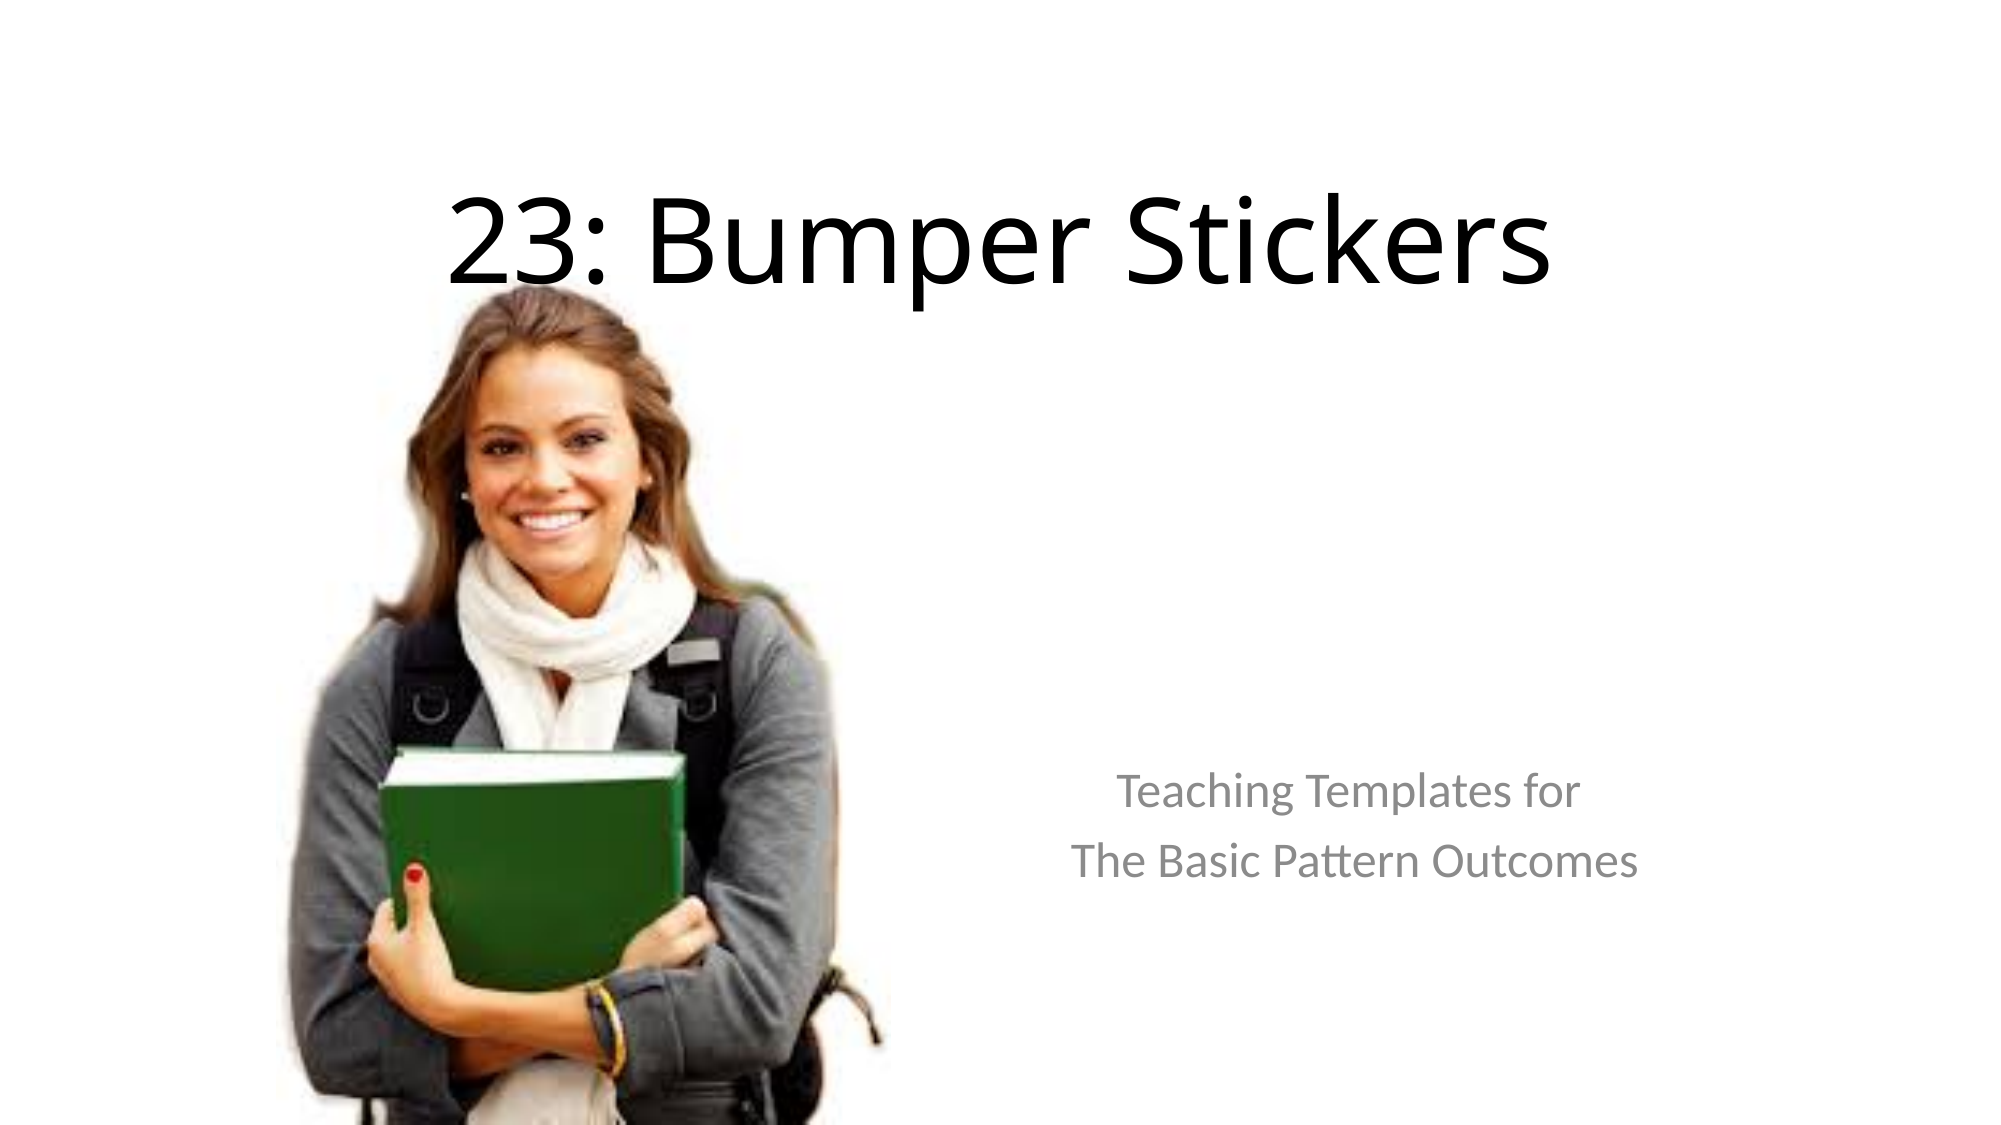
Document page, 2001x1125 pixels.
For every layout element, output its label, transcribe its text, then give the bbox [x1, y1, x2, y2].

picture [275, 275, 891, 1125]
subtitle Teaching Templates for The Basic Pattern Outcomes [916, 749, 1794, 1038]
title 23: Bumper Stickers [362, 115, 1638, 357]
